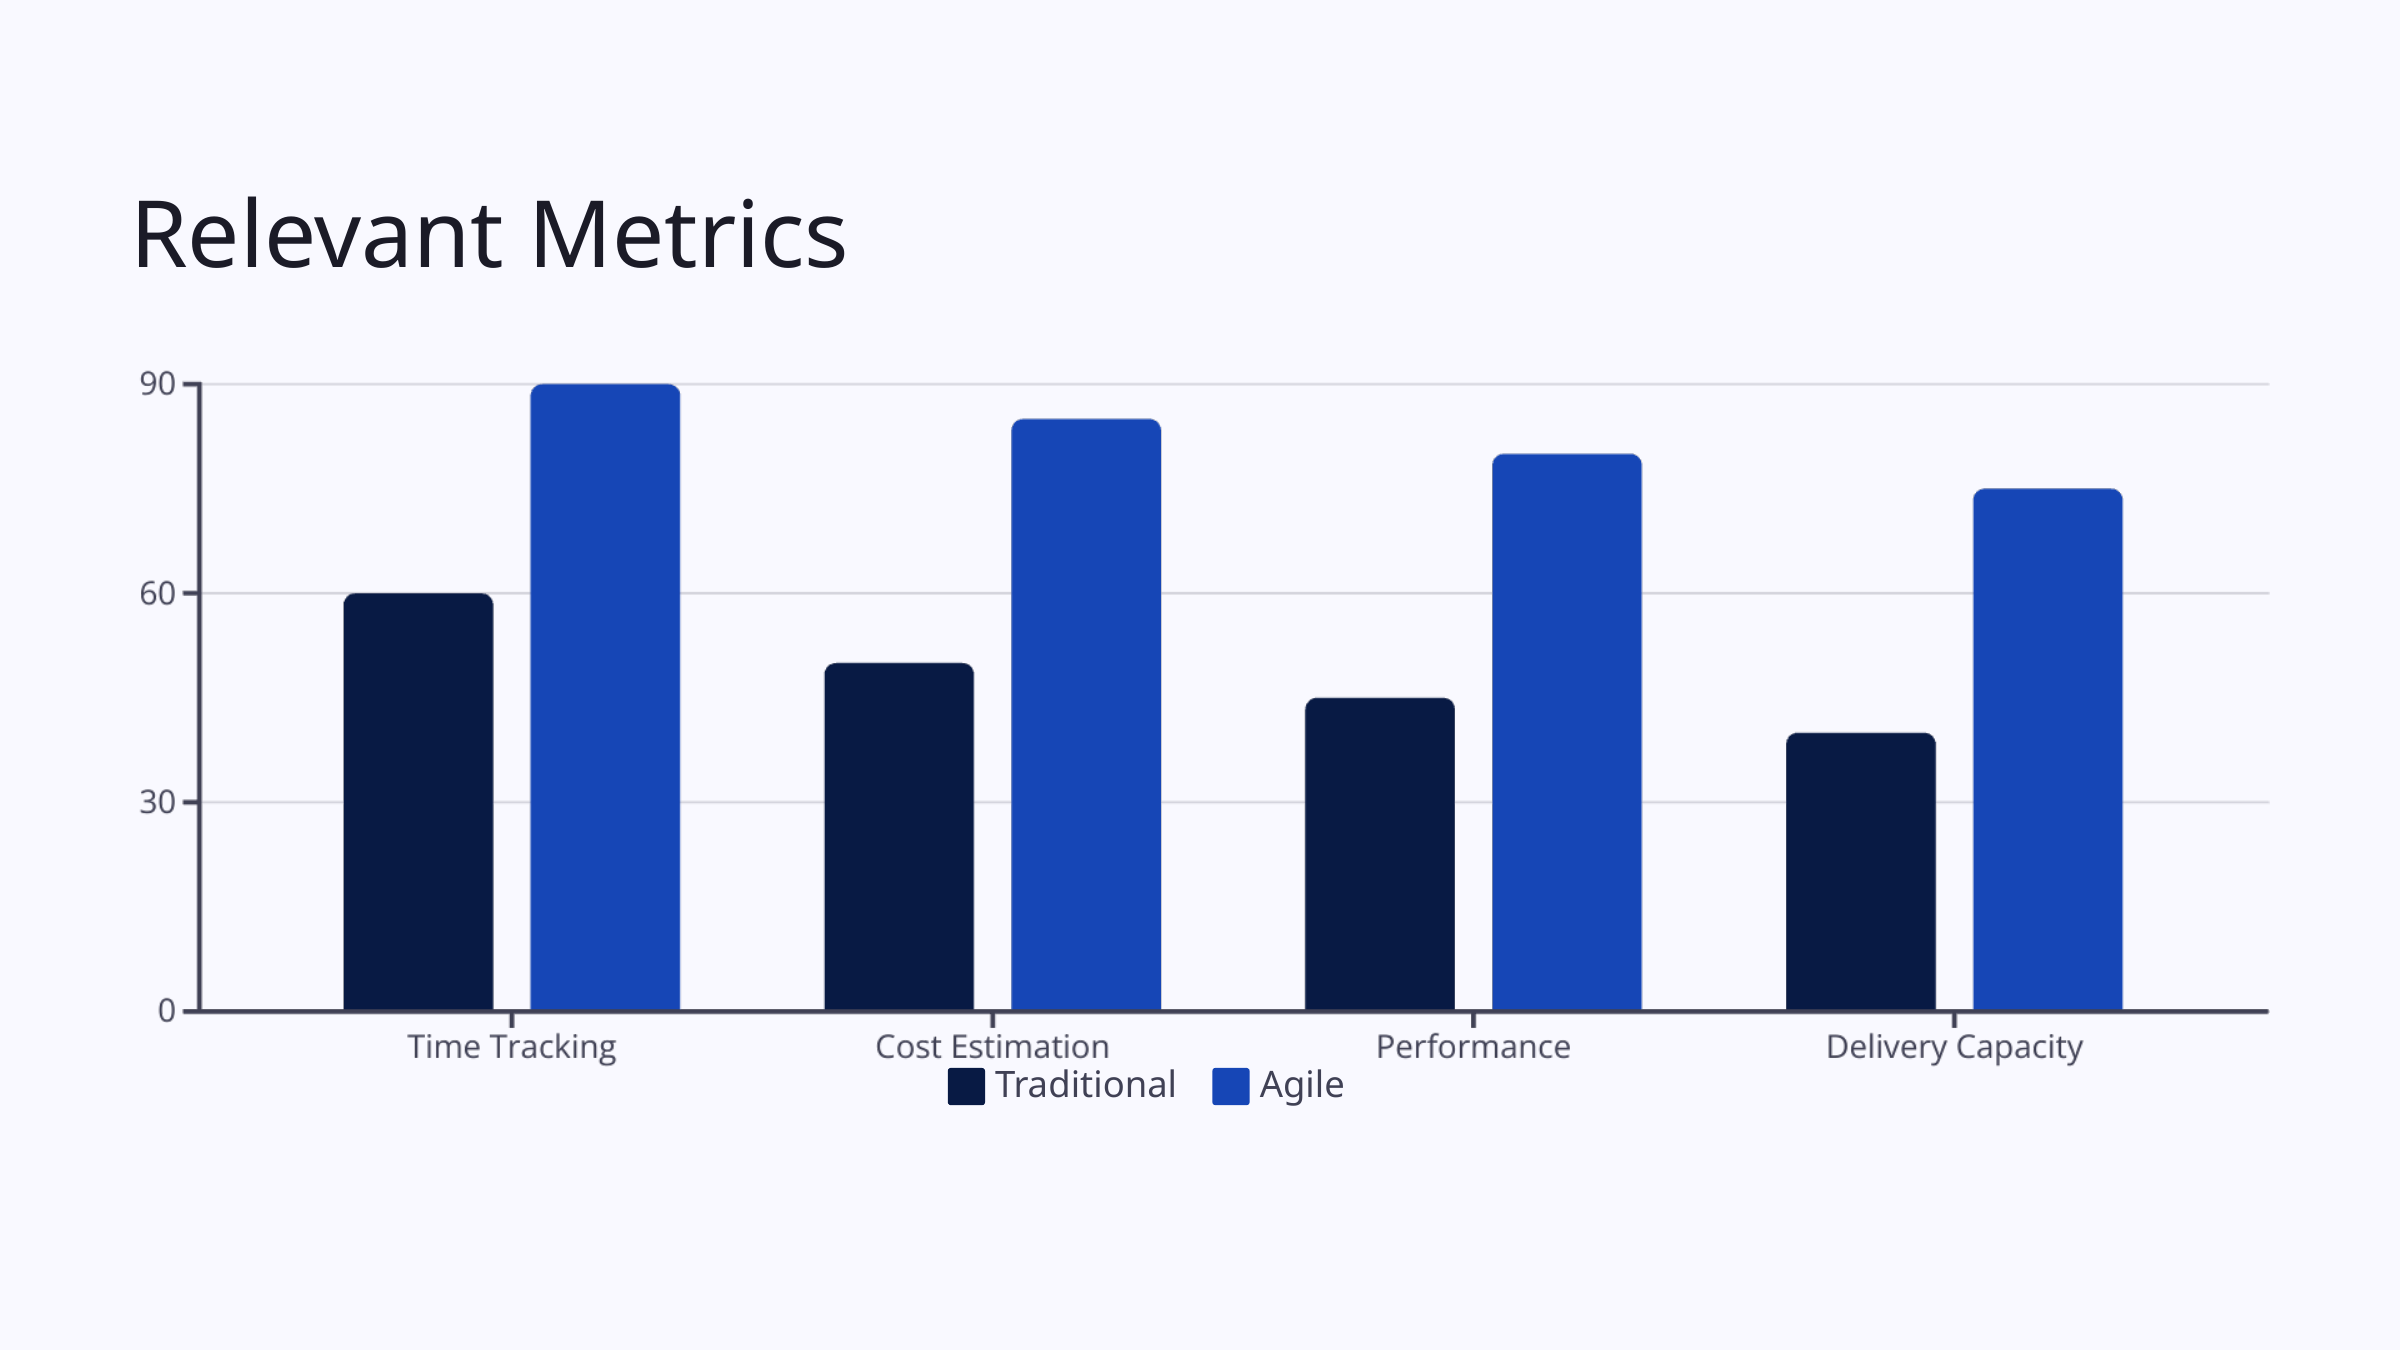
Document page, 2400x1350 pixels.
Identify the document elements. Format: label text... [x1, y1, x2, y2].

text_box [947, 1068, 986, 1106]
text_box [1212, 1068, 1250, 1106]
text_box Relevant Metrics [130, 170, 1061, 287]
text_box Traditional [995, 1068, 1188, 1106]
text_box Agile [1259, 1068, 1349, 1106]
picture [130, 361, 2270, 1068]
